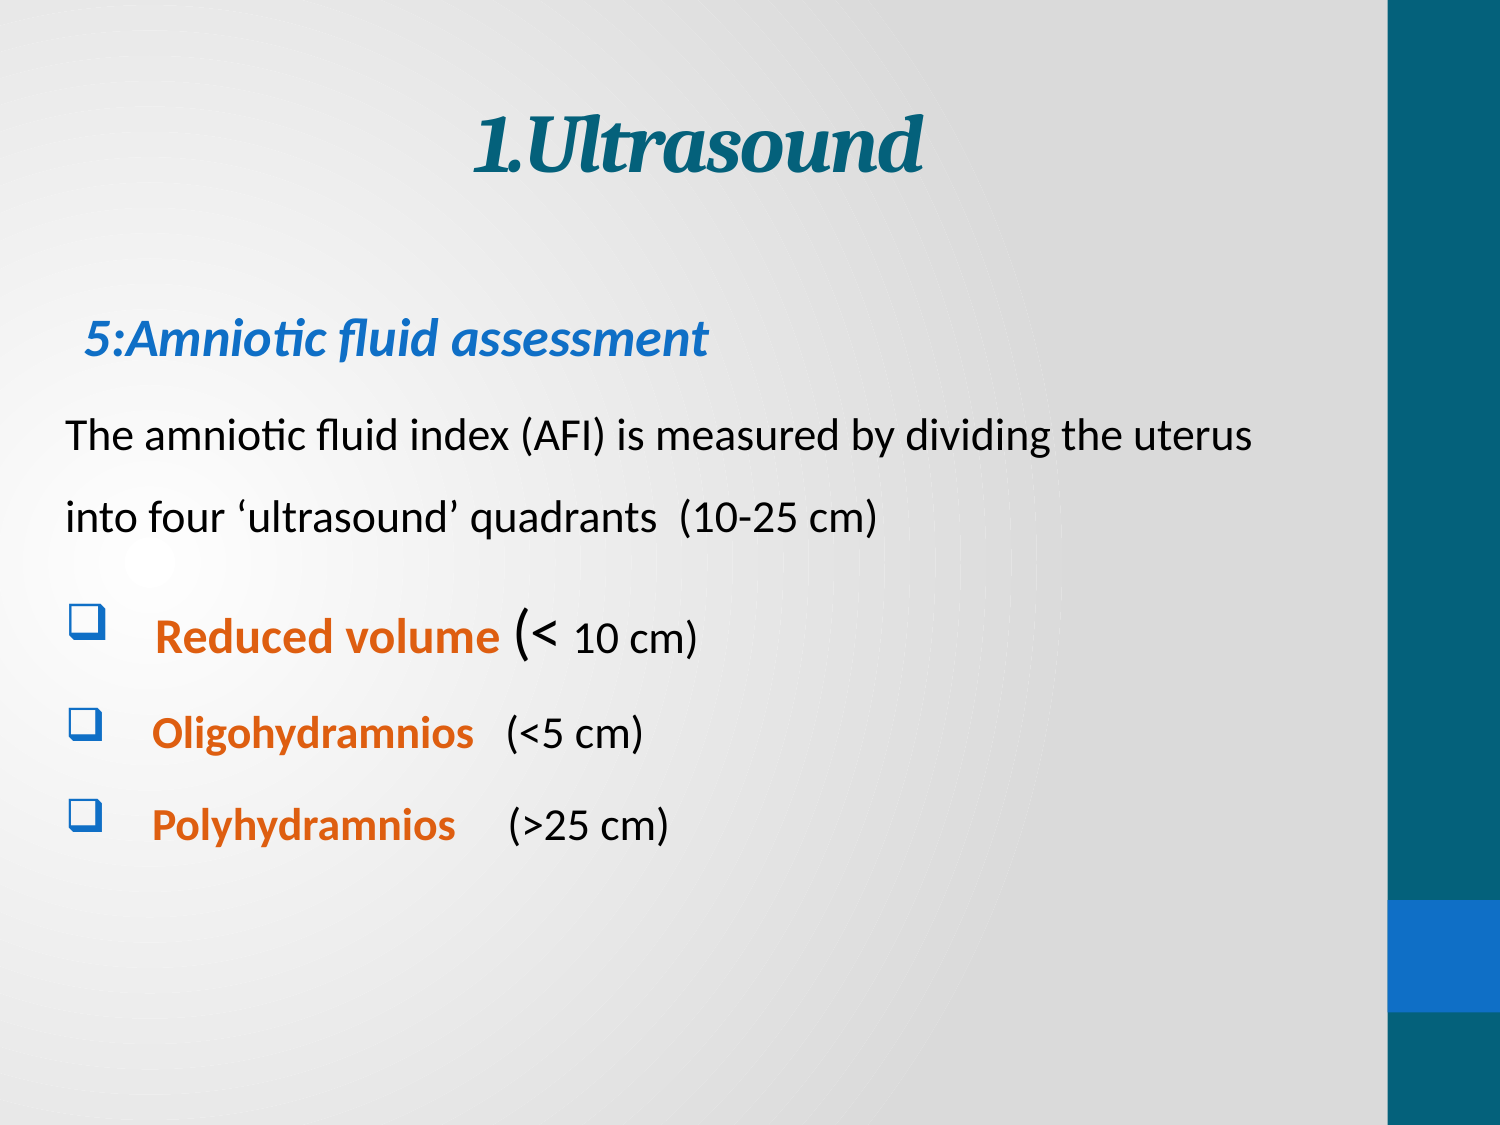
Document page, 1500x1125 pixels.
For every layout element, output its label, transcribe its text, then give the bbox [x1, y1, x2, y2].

list 5:Amniotic fluid assessment The amniotic fluid index (AFI) is measured by dividing the uterus into four ‘ultrasound’ quadrants (10-25 cm) Reduced volume (< 10 cm) Oligohydramnios (<5 cm) Polyhydramnios (>25 cm) [50, 262, 1325, 1075]
title 1.Ultrasound [75, 45, 1325, 233]
